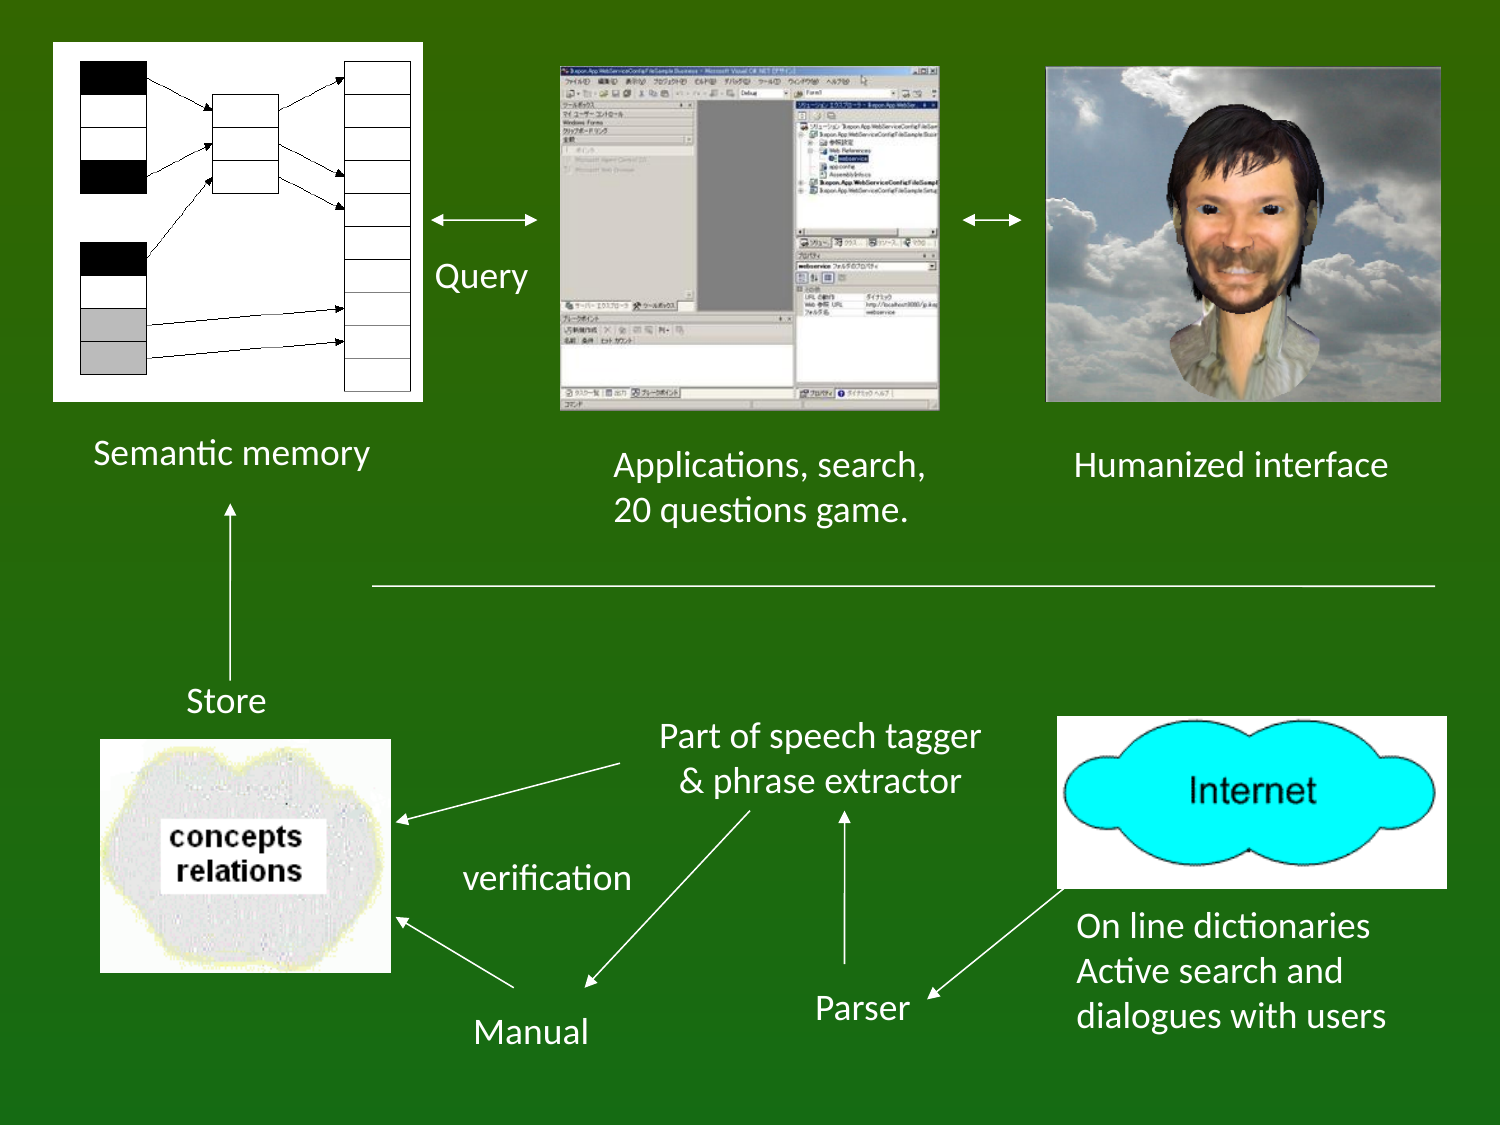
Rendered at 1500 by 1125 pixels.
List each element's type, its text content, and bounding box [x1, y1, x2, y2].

text_box [395, 916, 514, 988]
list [560, 66, 940, 411]
text_box verification [447, 846, 648, 906]
text_box Semantic memory [78, 420, 386, 481]
text_box [962, 213, 1022, 227]
text_box Parser [800, 976, 926, 1036]
text_box Humanized interface [1059, 432, 1405, 493]
text_box Store [171, 668, 282, 729]
text_box On line dictionaries Active search and dialogues with users [1061, 897, 1402, 1043]
text_box Applications, search, 20 questions game. [598, 432, 959, 538]
text_box Query [426, 243, 544, 304]
text_box [584, 810, 751, 988]
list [52, 42, 423, 402]
picture [100, 739, 392, 973]
text_box Part of speech tagger & phrase extractor [644, 704, 998, 809]
text_box [395, 763, 621, 826]
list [1045, 66, 1442, 402]
text_box [838, 810, 851, 965]
text_box [927, 895, 1056, 1000]
text_box Manual [458, 999, 604, 1060]
text_box [430, 213, 538, 227]
text_box [224, 503, 237, 681]
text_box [1056, 715, 1448, 889]
